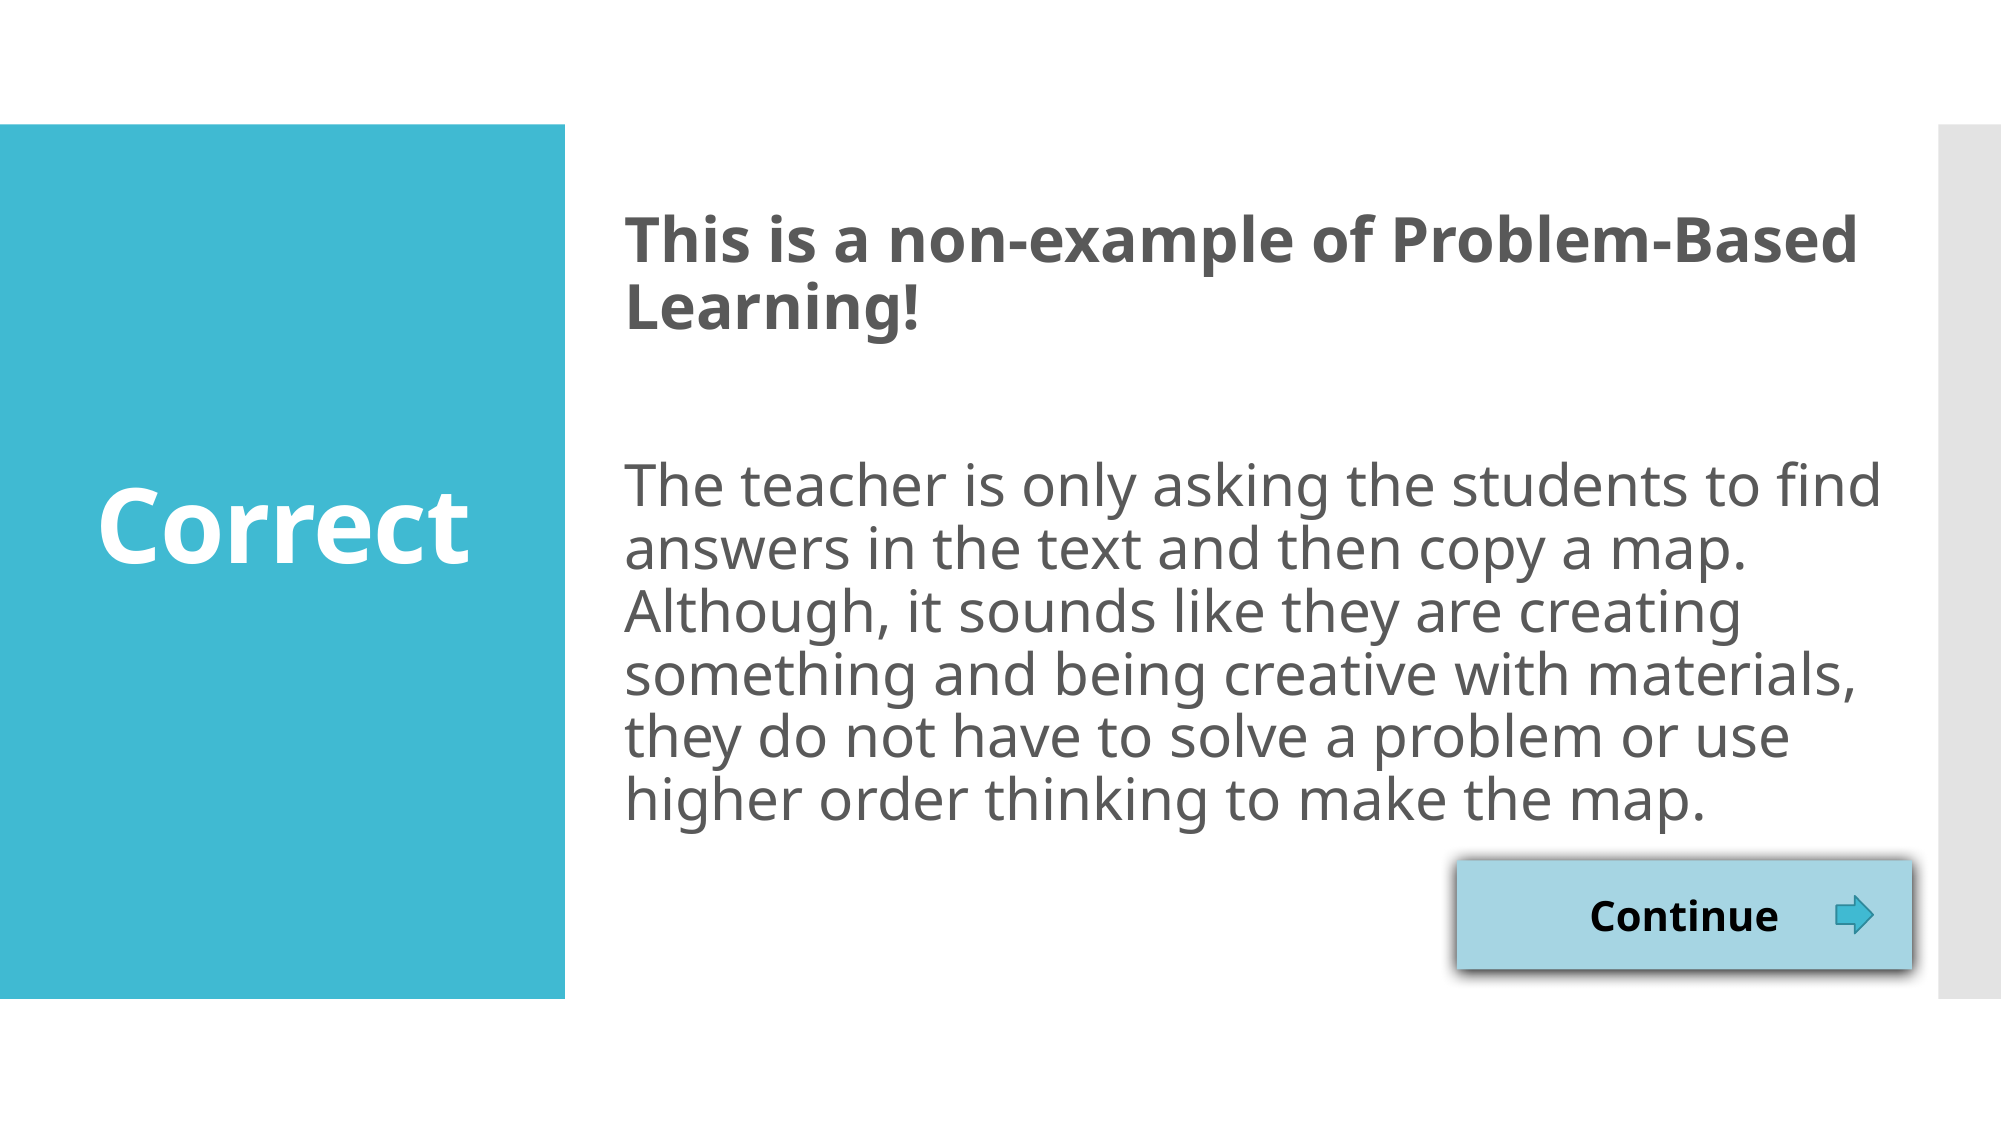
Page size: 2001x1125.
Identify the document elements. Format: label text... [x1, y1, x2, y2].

title Correct [41, 152, 525, 908]
list This is a non-example of Problem-Based Learning! The teacher is only asking the students to find answers in the text and then copy a map. Although, it sounds like they are creating something and being creative with materials, they do not have to solve a problem or use higher order thinking to make the map. [609, 100, 1906, 941]
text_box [1456, 859, 1913, 970]
